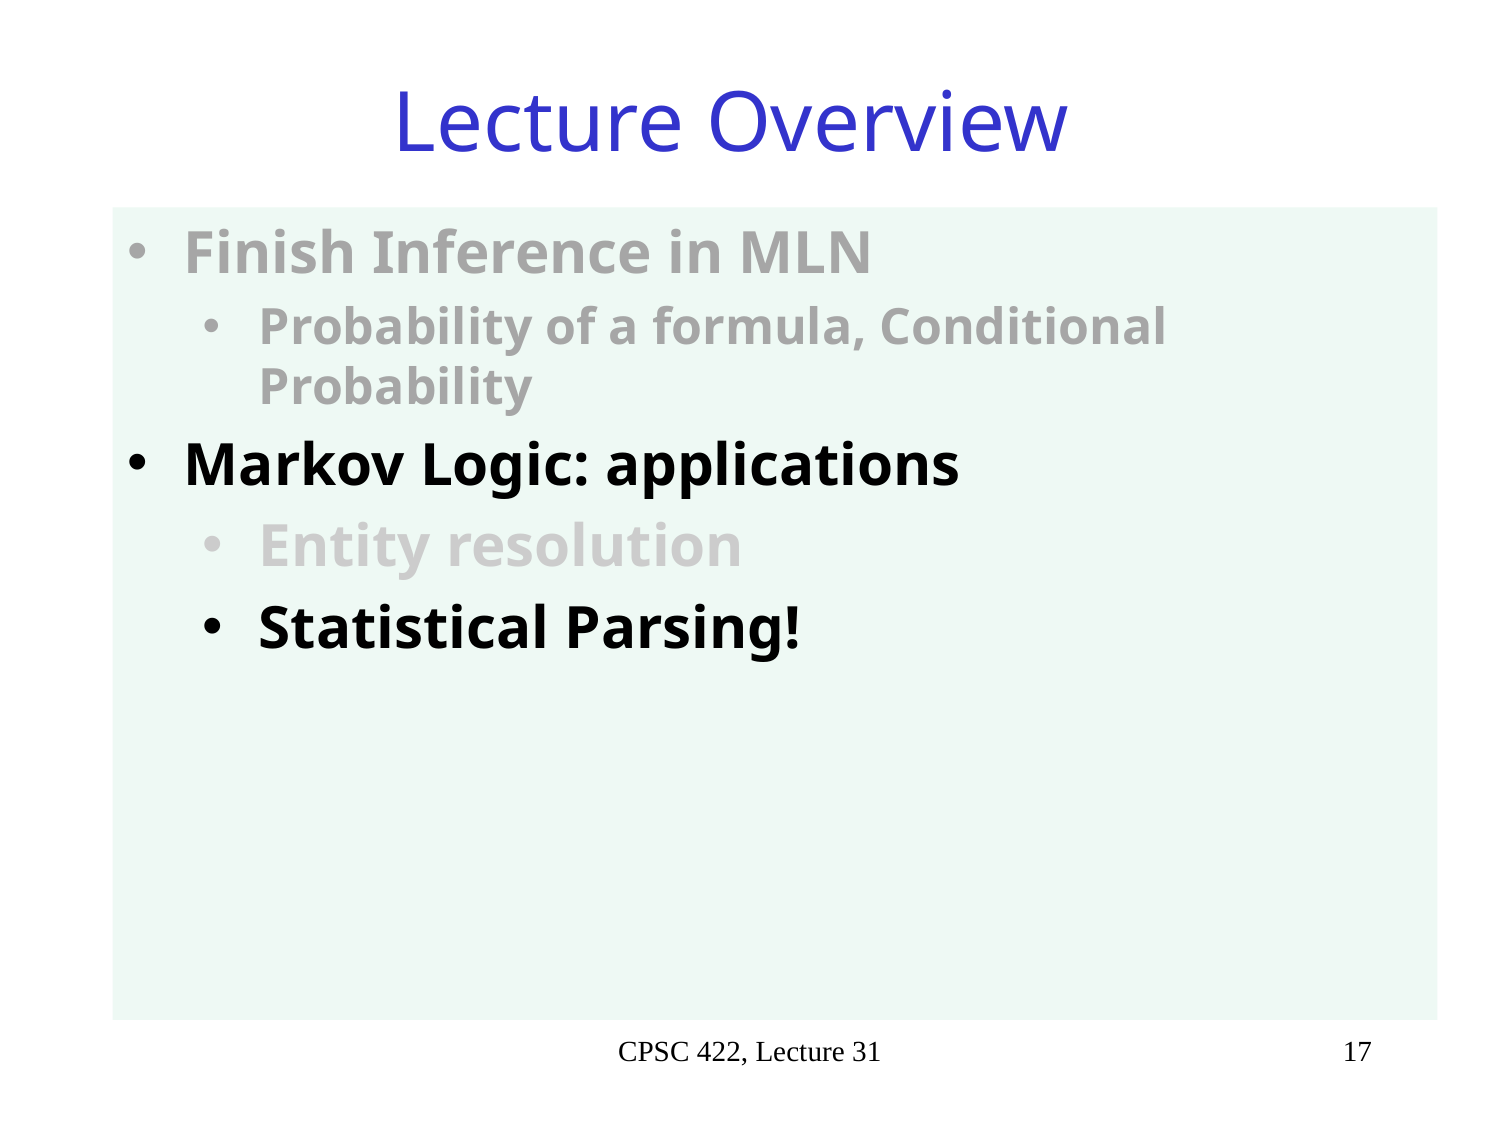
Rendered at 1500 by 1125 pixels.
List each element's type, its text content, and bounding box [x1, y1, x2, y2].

text_box Finish Inference in MLN Probability of a formula, Conditional Probability Markov Logic: applications Entity resolution Statistical Parsing! [112, 207, 1438, 1020]
footer CPSC 422, Lecture 31 [512, 1024, 988, 1101]
title Lecture Overview [93, 23, 1369, 212]
slide_number 17 [1074, 1024, 1388, 1101]
